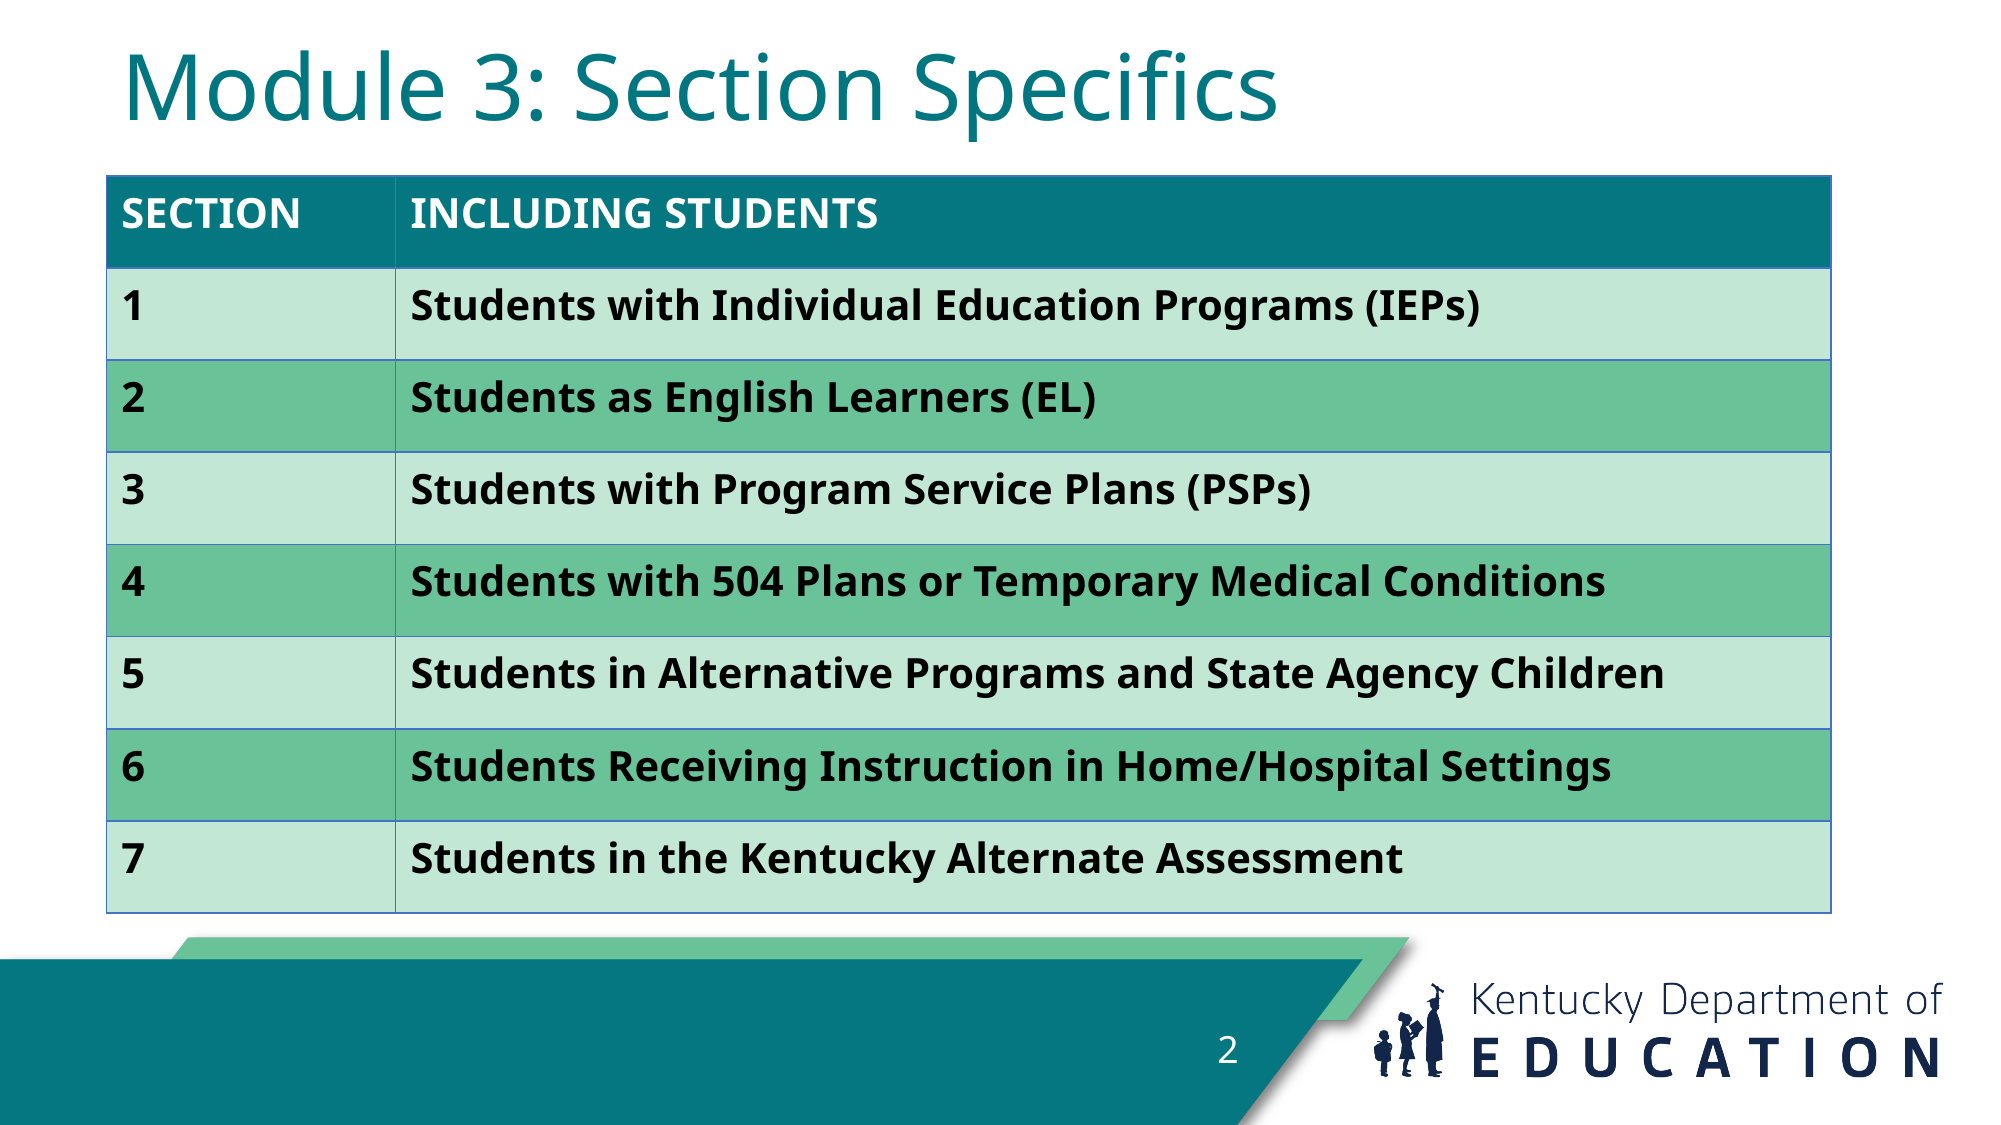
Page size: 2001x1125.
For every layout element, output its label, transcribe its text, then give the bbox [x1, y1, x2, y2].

table_cell 4 [107, 545, 395, 636]
picture [0, 0, 2001, 1125]
table_cell Students in Alternative Programs and State Agency Children [396, 637, 1830, 728]
table_header SECTION [107, 177, 395, 267]
title Module 3: Section Specifics [106, 15, 1832, 175]
table_cell Students Receiving Instruction in Home/Hospital Settings [396, 730, 1830, 820]
table_cell 1 [107, 269, 395, 359]
table_cell Students with 504 Plans or Temporary Medical Conditions [396, 545, 1830, 636]
table_cell 3 [107, 453, 395, 544]
table_cell 5 [107, 637, 395, 728]
table_cell 6 [107, 730, 395, 820]
text_box 2 [1202, 1018, 1255, 1079]
table_cell Students with Individual Education Programs (IEPs) [396, 269, 1830, 359]
table_header INCLUDING STUDENTS [396, 177, 1830, 267]
table_cell 7 [107, 822, 395, 912]
table_cell Students with Program Service Plans (PSPs) [396, 453, 1830, 544]
table_cell 2 [107, 361, 395, 451]
table_cell Students as English Learners (EL) [396, 361, 1830, 451]
table_cell Students in the Kentucky Alternate Assessment [396, 822, 1830, 912]
